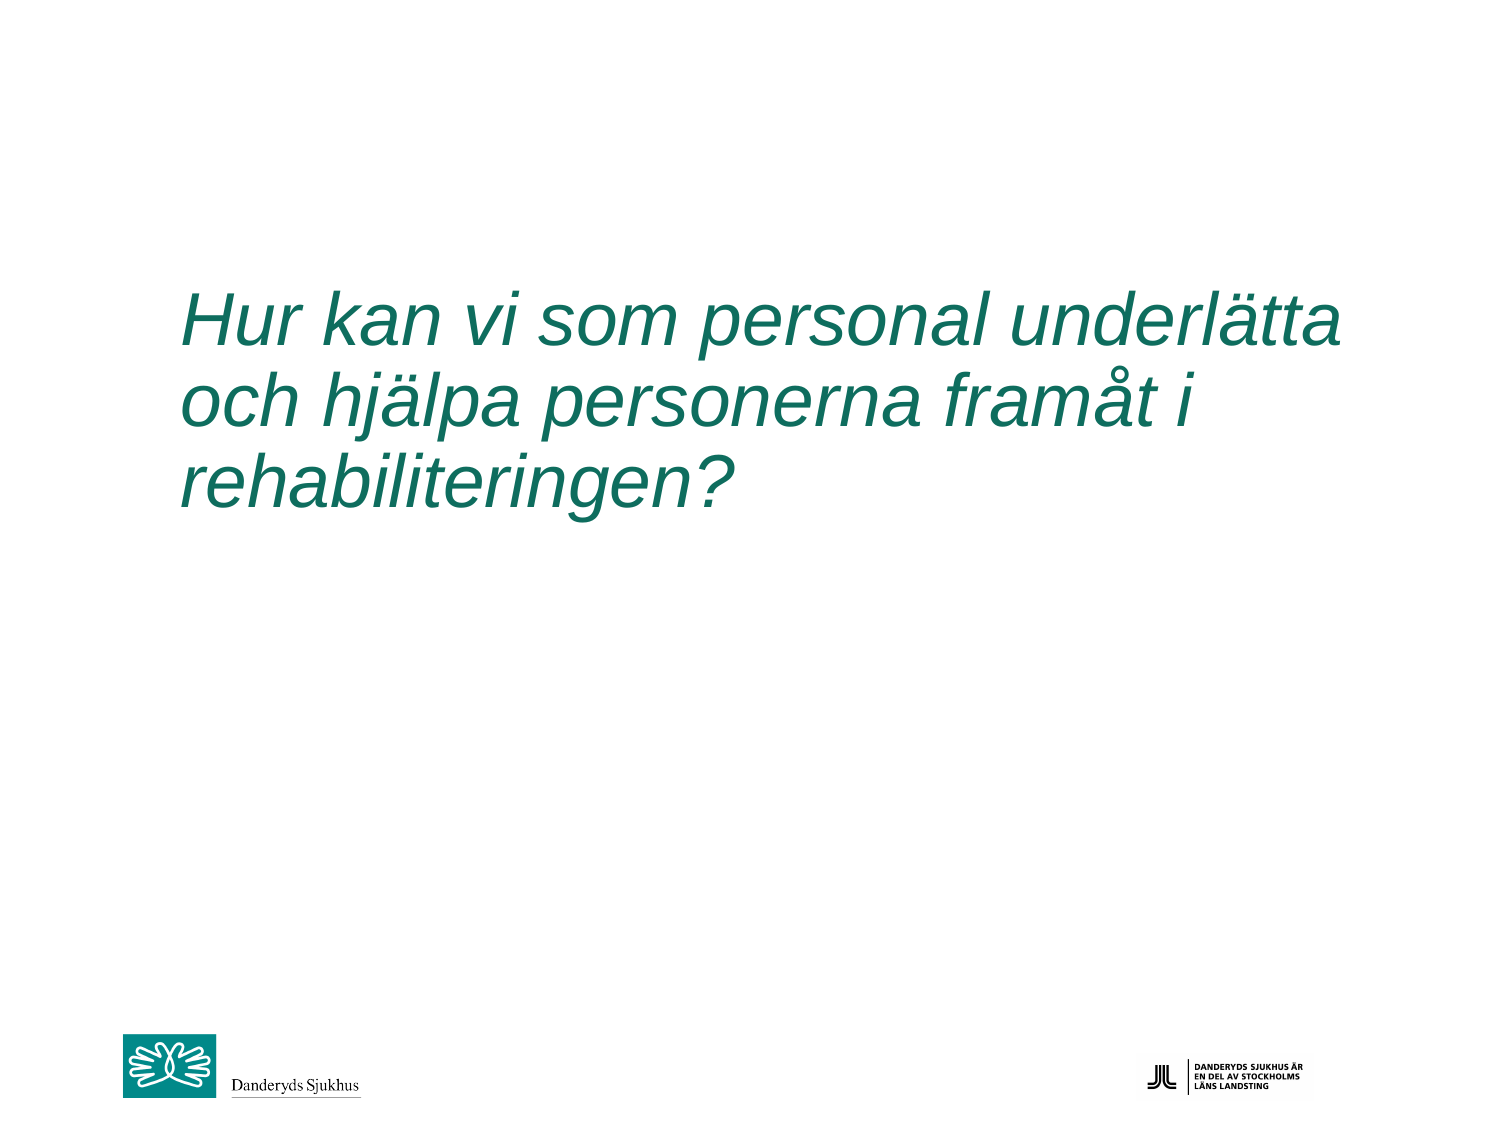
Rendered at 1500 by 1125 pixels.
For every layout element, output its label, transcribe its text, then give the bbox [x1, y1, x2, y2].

picture [103, 1014, 362, 1118]
list Hur kan vi som personal underlätta och hjälpa personerna framåt i rehabiliteringen? [121, 280, 1400, 988]
picture [1136, 1053, 1314, 1101]
